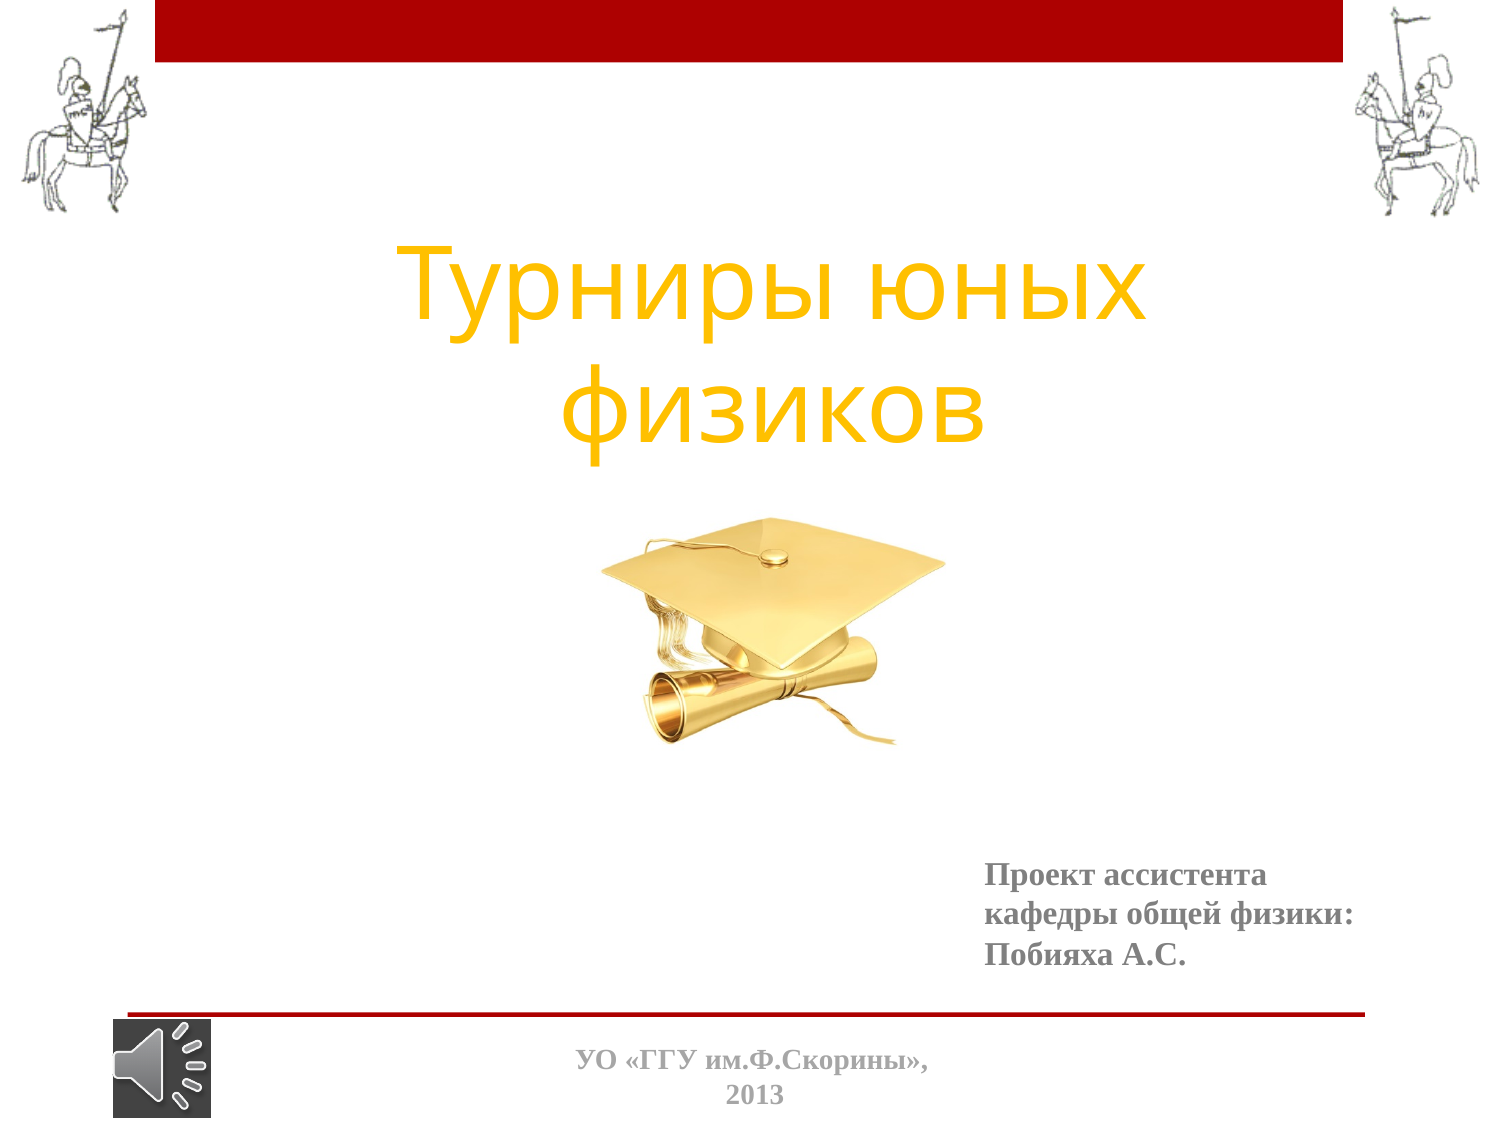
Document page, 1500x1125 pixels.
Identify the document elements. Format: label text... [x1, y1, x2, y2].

text_box УО «ГГУ им.Ф.Скорины», 2013 [559, 1032, 951, 1118]
picture [595, 443, 951, 799]
text_box Проект ассистента кафедры общей физики: Побияха А.С. [969, 844, 1378, 979]
picture [111, 1017, 213, 1120]
title Турниры юных физиков [300, 208, 1246, 471]
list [0, 0, 156, 233]
picture [1342, 0, 1500, 236]
